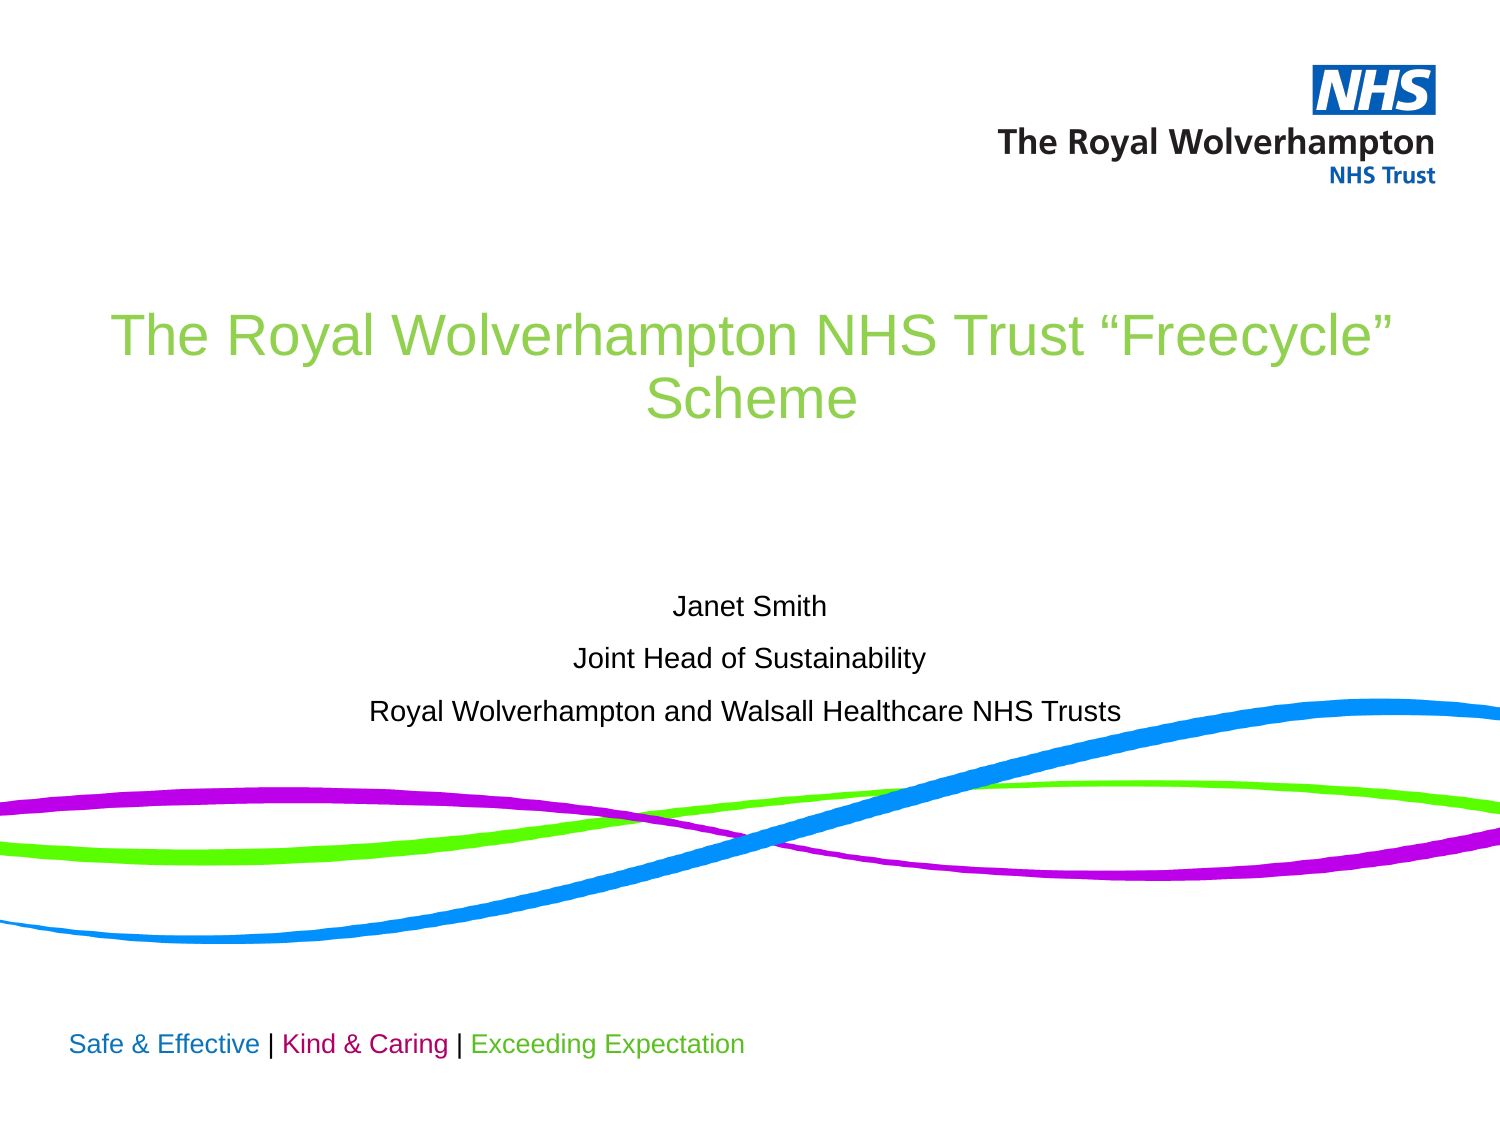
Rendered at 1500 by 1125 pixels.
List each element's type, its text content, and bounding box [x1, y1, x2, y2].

picture [0, 688, 1500, 944]
picture [992, 59, 1439, 187]
subtitle Janet Smith Joint Head of Sustainability Royal Wolverhampton and Walsall Healthcare NHS Trusts [180, 583, 1320, 656]
title The Royal Wolverhampton NHS Trust “Freecycle” Scheme [54, 297, 1450, 428]
